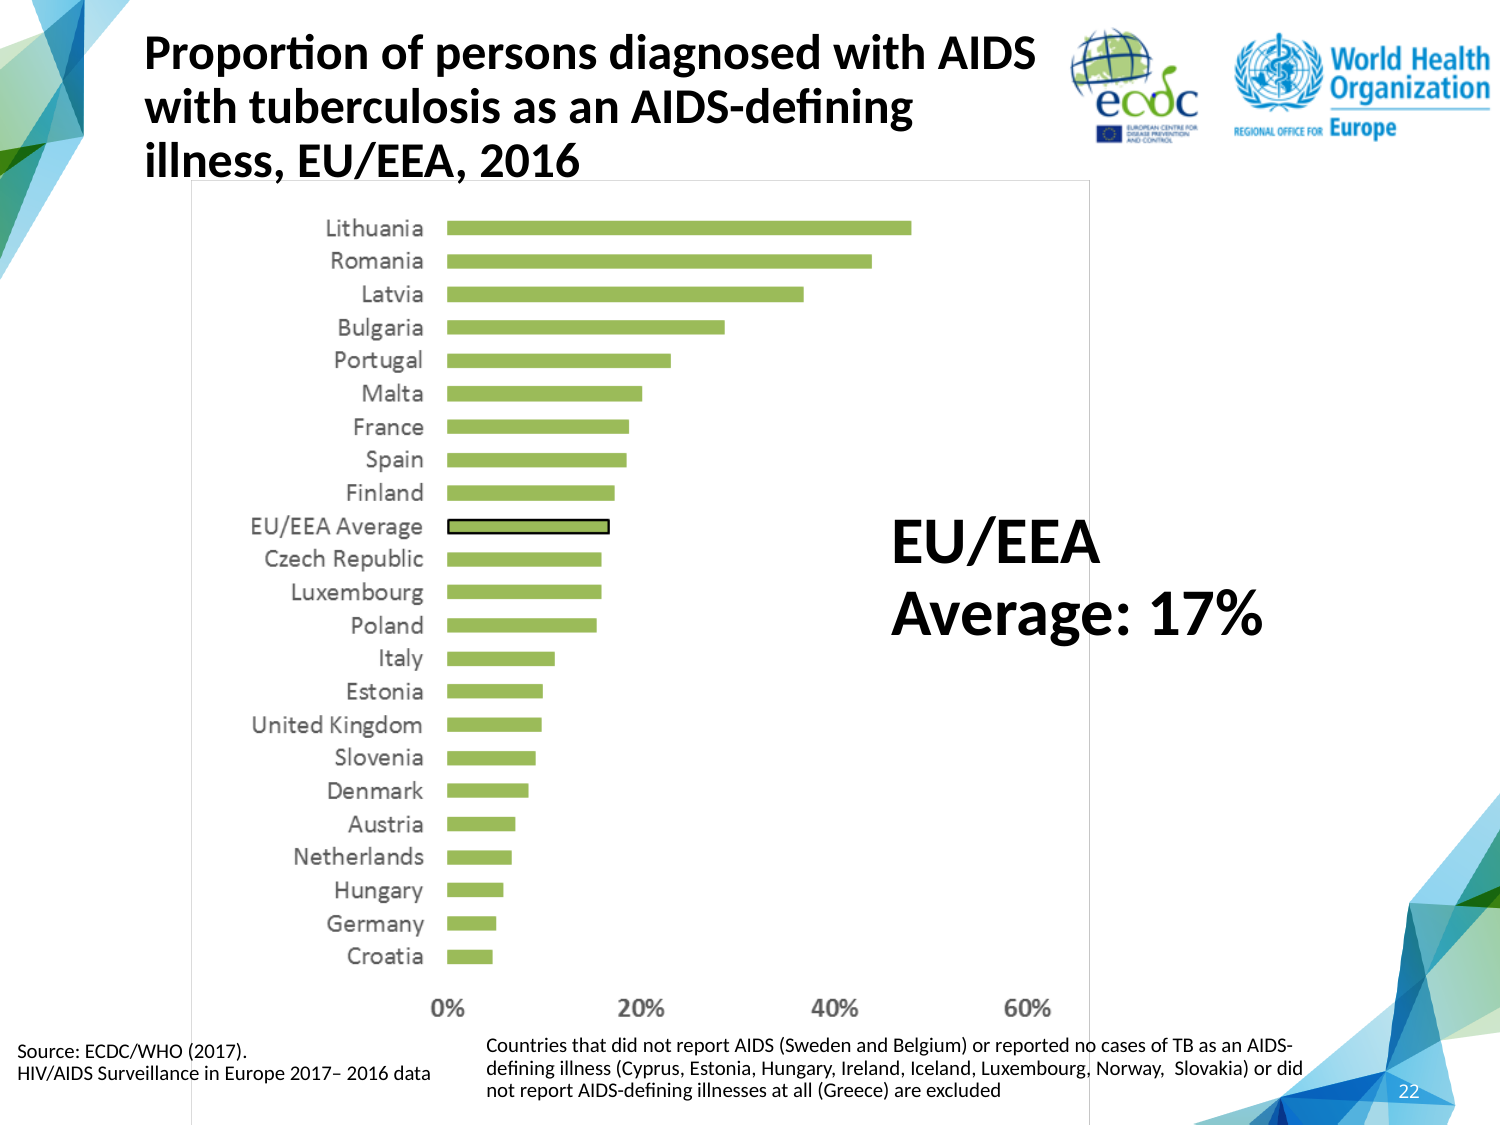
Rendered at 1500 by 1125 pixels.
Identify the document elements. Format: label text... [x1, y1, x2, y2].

text_box Source: ECDC/WHO (2017). HIV/AIDS Surveillance in Europe 2017– 2016 data [17, 1040, 185, 1086]
slide_number 22 [1120, 1062, 1435, 1123]
text_box Countries that did not report AIDS (Sweden and Belgium) or reported no cases of TB as an AIDS-defining illness (Cyprus, Estonia, Hungary, Ireland, Iceland, Luxembourg, Norway, Slovakia) or did not report AIDS-defining illnesses at all (Greece) are excluded [1095, 1027, 1336, 1110]
text_box EU/EEA Average: 17% [1095, 498, 1365, 658]
text_box Proportion of persons diagnosed with AIDS with tuberculosis as an AIDS-defining illness, EU/EEA, 2016 [129, 19, 1063, 197]
picture [0, 0, 1500, 1125]
